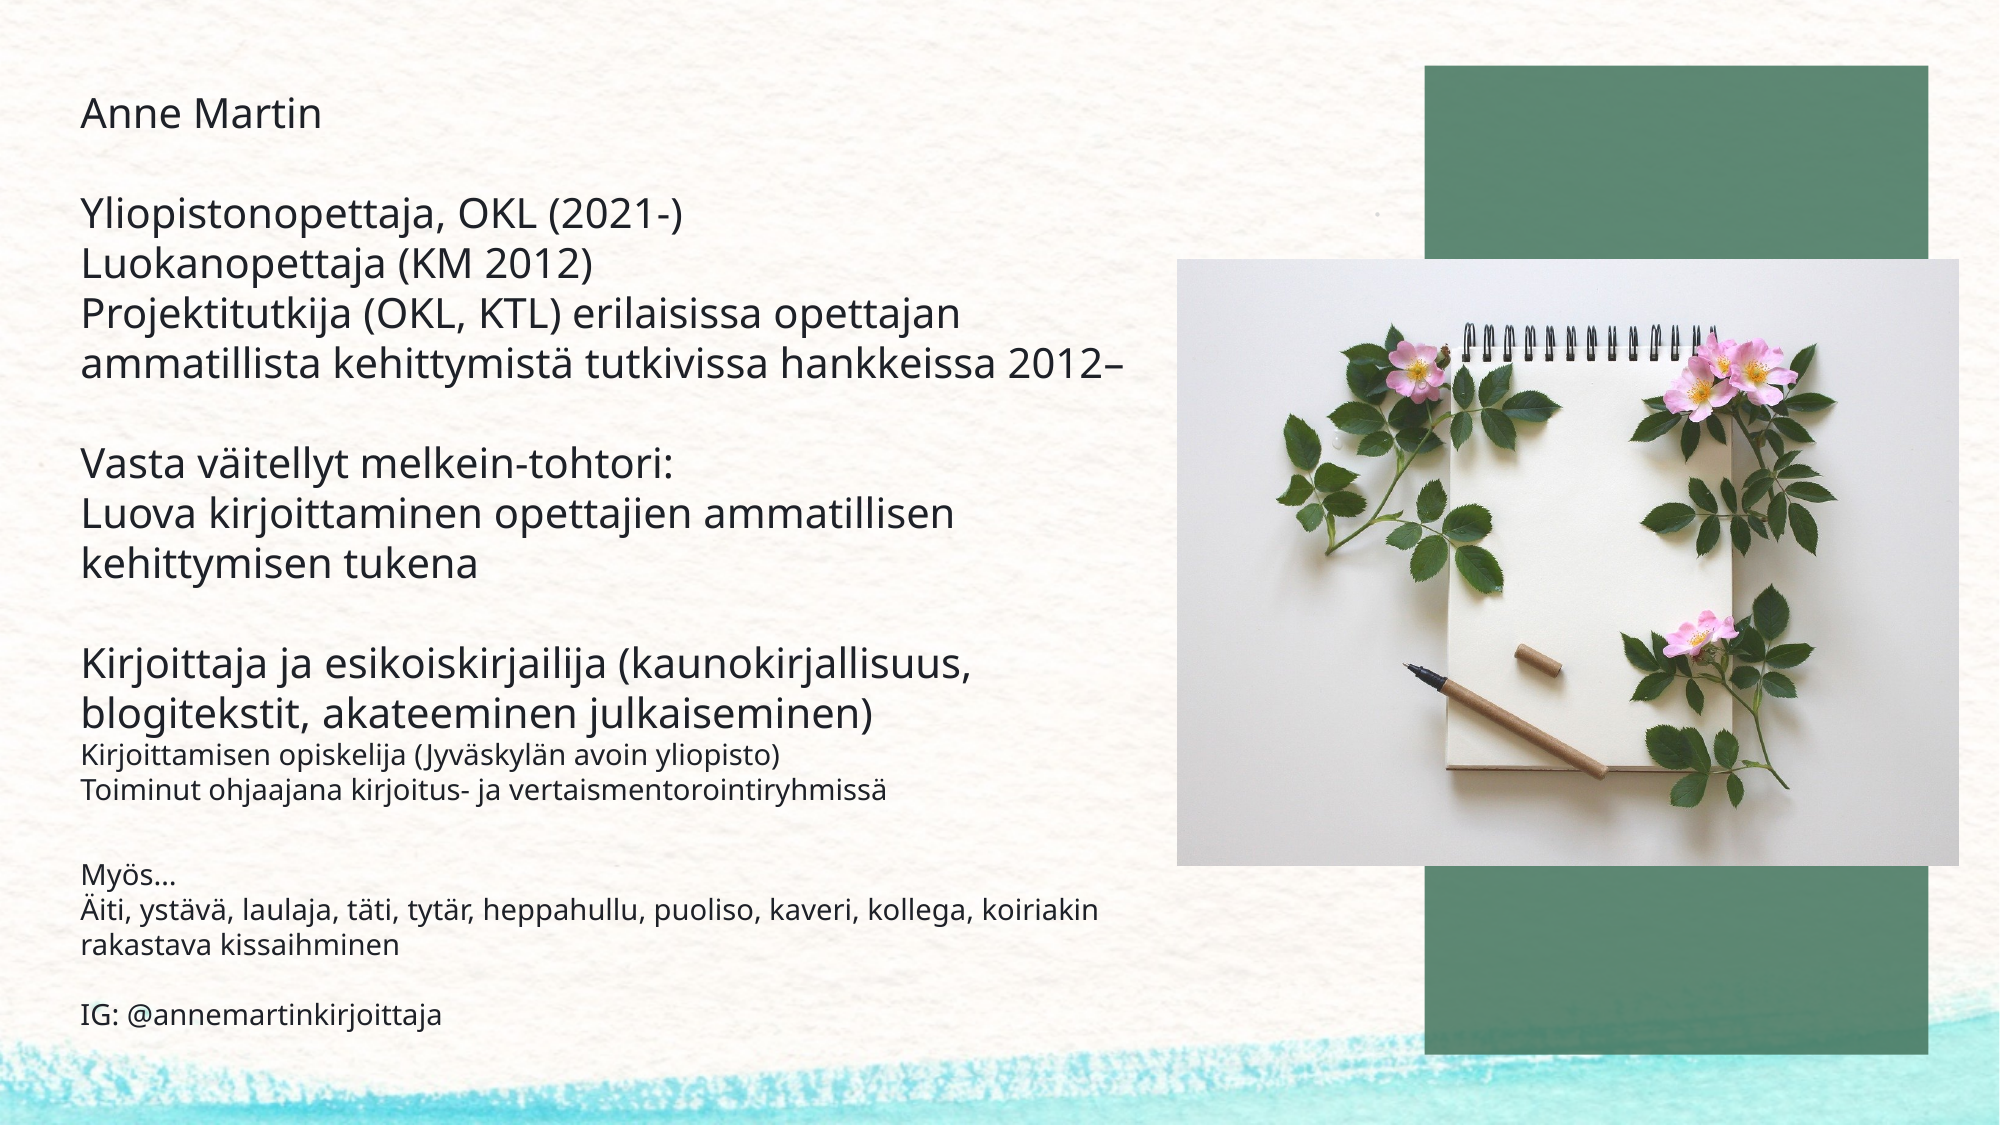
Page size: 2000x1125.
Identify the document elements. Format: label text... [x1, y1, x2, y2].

picture [0, 0, 2000, 1125]
subtitle Anne Martin Yliopistonopettaja, OKL (2021-) Luokanopettaja (KM 2012) Projektitutkija (OKL, KTL) erilaisissa opettajan ammatillista kehittymistä tutkivissa hankkeissa 2012– Vasta väitellyt melkein-tohtori: Luova kirjoittaminen opettajien ammatillisen kehittymisen tukena Kirjoittaja ja esikoiskirjailija (kaunokirjallisuus, blogitekstit, akateeminen julkaiseminen) Kirjoittamisen opiskelija (Jyväskylän avoin yliopisto) Toiminut ohjaajana kirjoitus- ja vertaismentorointiryhmissä Myös… Äiti, ystävä, laulaja, täti, tytär, heppahullu, puoliso, kaveri, kollega, koiriakin rakastava kissaihminen IG: @annemartinkirjoittaja [60, 66, 1178, 956]
